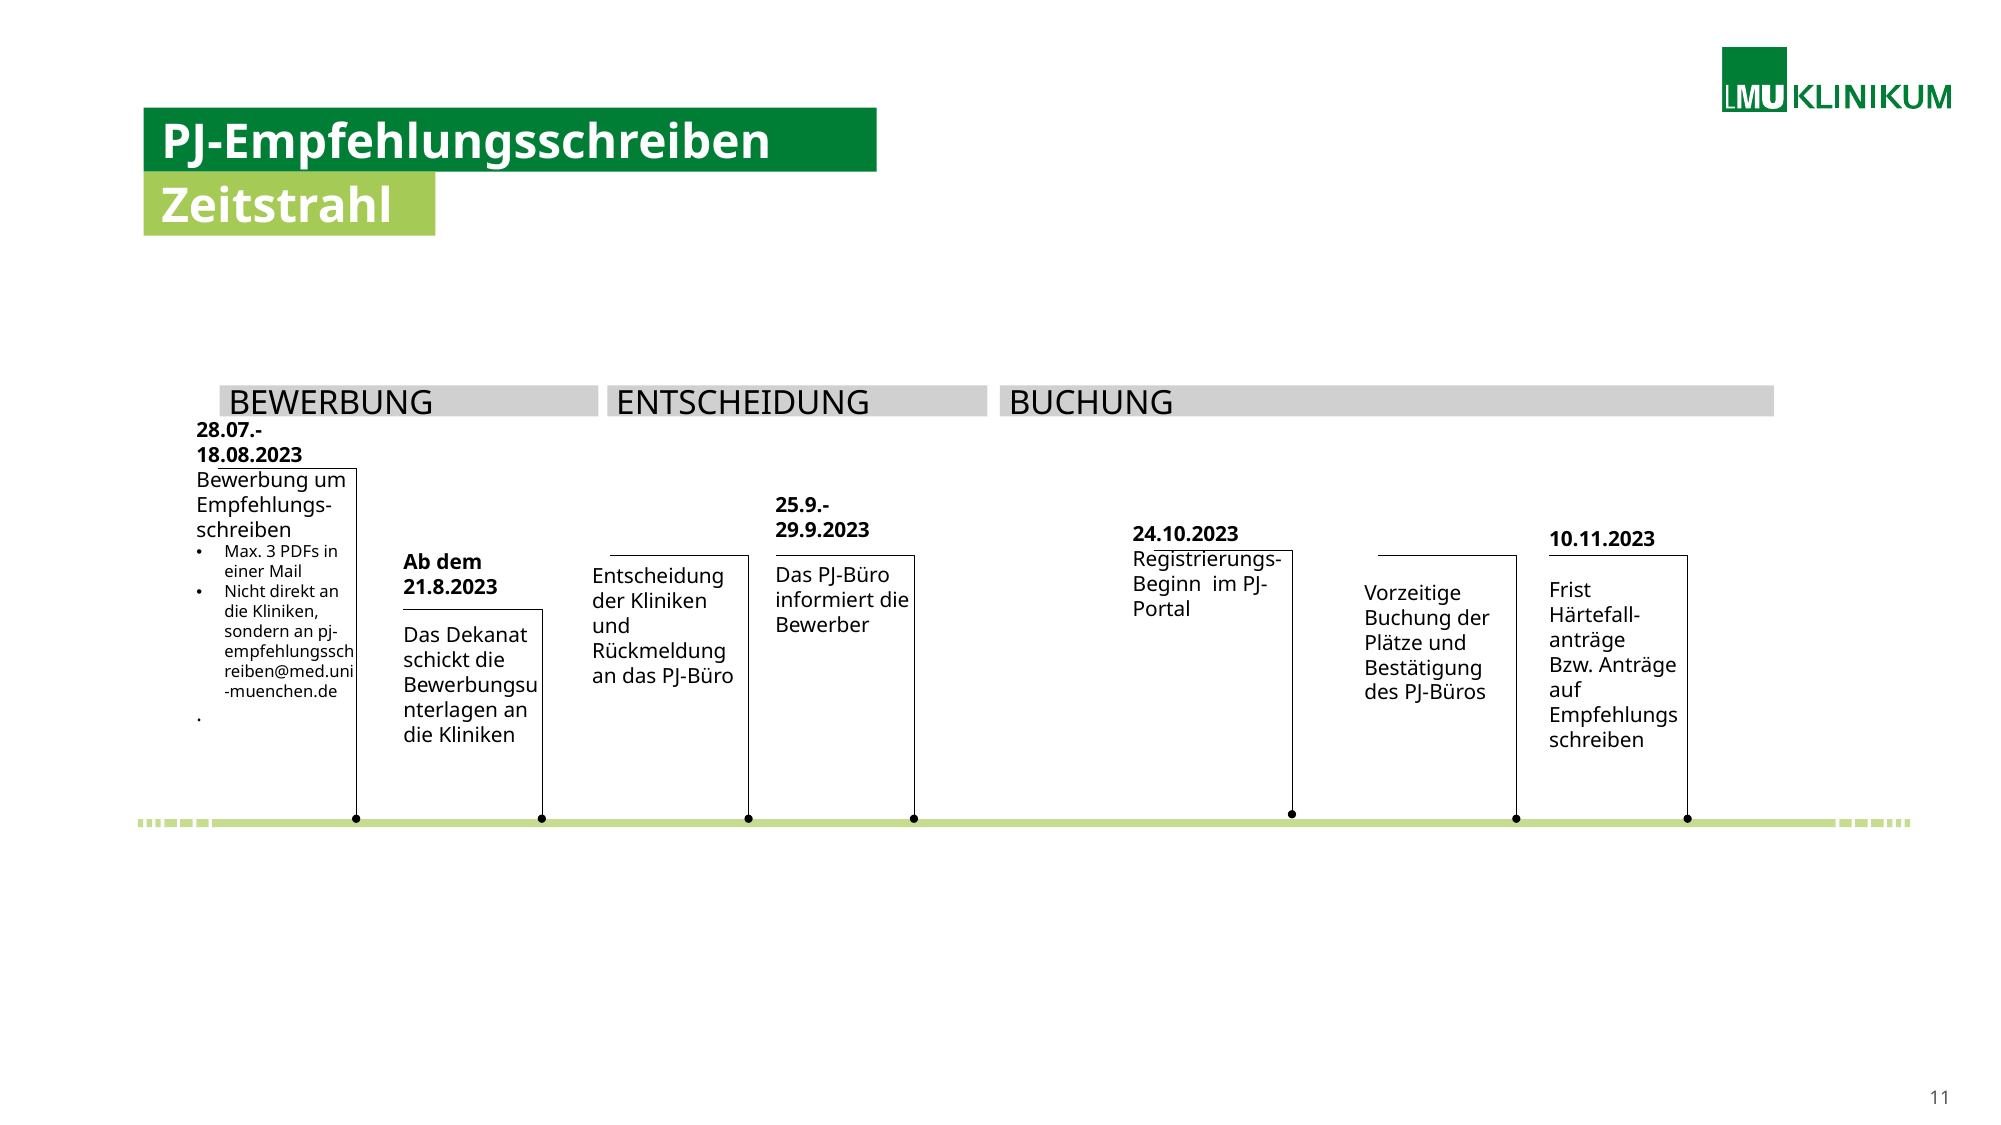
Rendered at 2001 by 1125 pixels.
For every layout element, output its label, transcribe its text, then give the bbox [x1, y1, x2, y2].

text_box [610, 554, 753, 819]
text_box [1549, 554, 1692, 819]
text_box Ab dem 21.8.2023 Das Dekanat schickt die Bewerbungsunterlagen an die Kliniken [403, 526, 542, 609]
text_box Entscheidung der Kliniken und Rückmeldung an das PJ-Büro [592, 562, 725, 776]
text_box Ab dem 21.8.2023 Das Dekanat schickt die Bewerbungsunterlagen an die Kliniken [403, 611, 489, 740]
slide_number 11 [1791, 1082, 1951, 1112]
text_box Vorzeitige Buchung der Plätze und Bestätigung des PJ-Büros [1349, 571, 1508, 712]
text_box [867, 554, 919, 819]
title PJ-Empfehlungsschreiben [143, 107, 877, 172]
text_box BUCHUNG [999, 384, 1775, 417]
text_box 10.11.2023 Frist Härtefall-anträge Bzw. Anträge auf Empfehlungsschreiben [1549, 525, 1688, 554]
text_box [403, 609, 546, 819]
list Zeitstrahl [143, 171, 436, 236]
text_box 10.11.2023 Frist Härtefall-anträge Bzw. Anträge auf Empfehlungsschreiben [1549, 557, 1645, 739]
text_box 28.07.- 18.08.2023 Bewerbung um Empfehlungs-schreiben Max. 3 PDFs in einer Mail Nicht direkt an die Kliniken, sondern an pj-empfehlungsschreiben@med.uni-muenchen.de . [196, 416, 357, 740]
text_box [1153, 550, 1297, 819]
text_box [1377, 554, 1521, 819]
text_box 24.10.2023 Registrierungs- Beginn im PJ-Portal [1132, 520, 1292, 734]
text_box [217, 467, 361, 819]
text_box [137, 819, 1911, 828]
text_box ENTSCHEIDUNG [606, 384, 988, 417]
text_box BEWERBUNG [219, 384, 599, 417]
text_box 25.9.- 29.9.2023 Das PJ-Büro informiert die Bewerber [775, 491, 914, 730]
